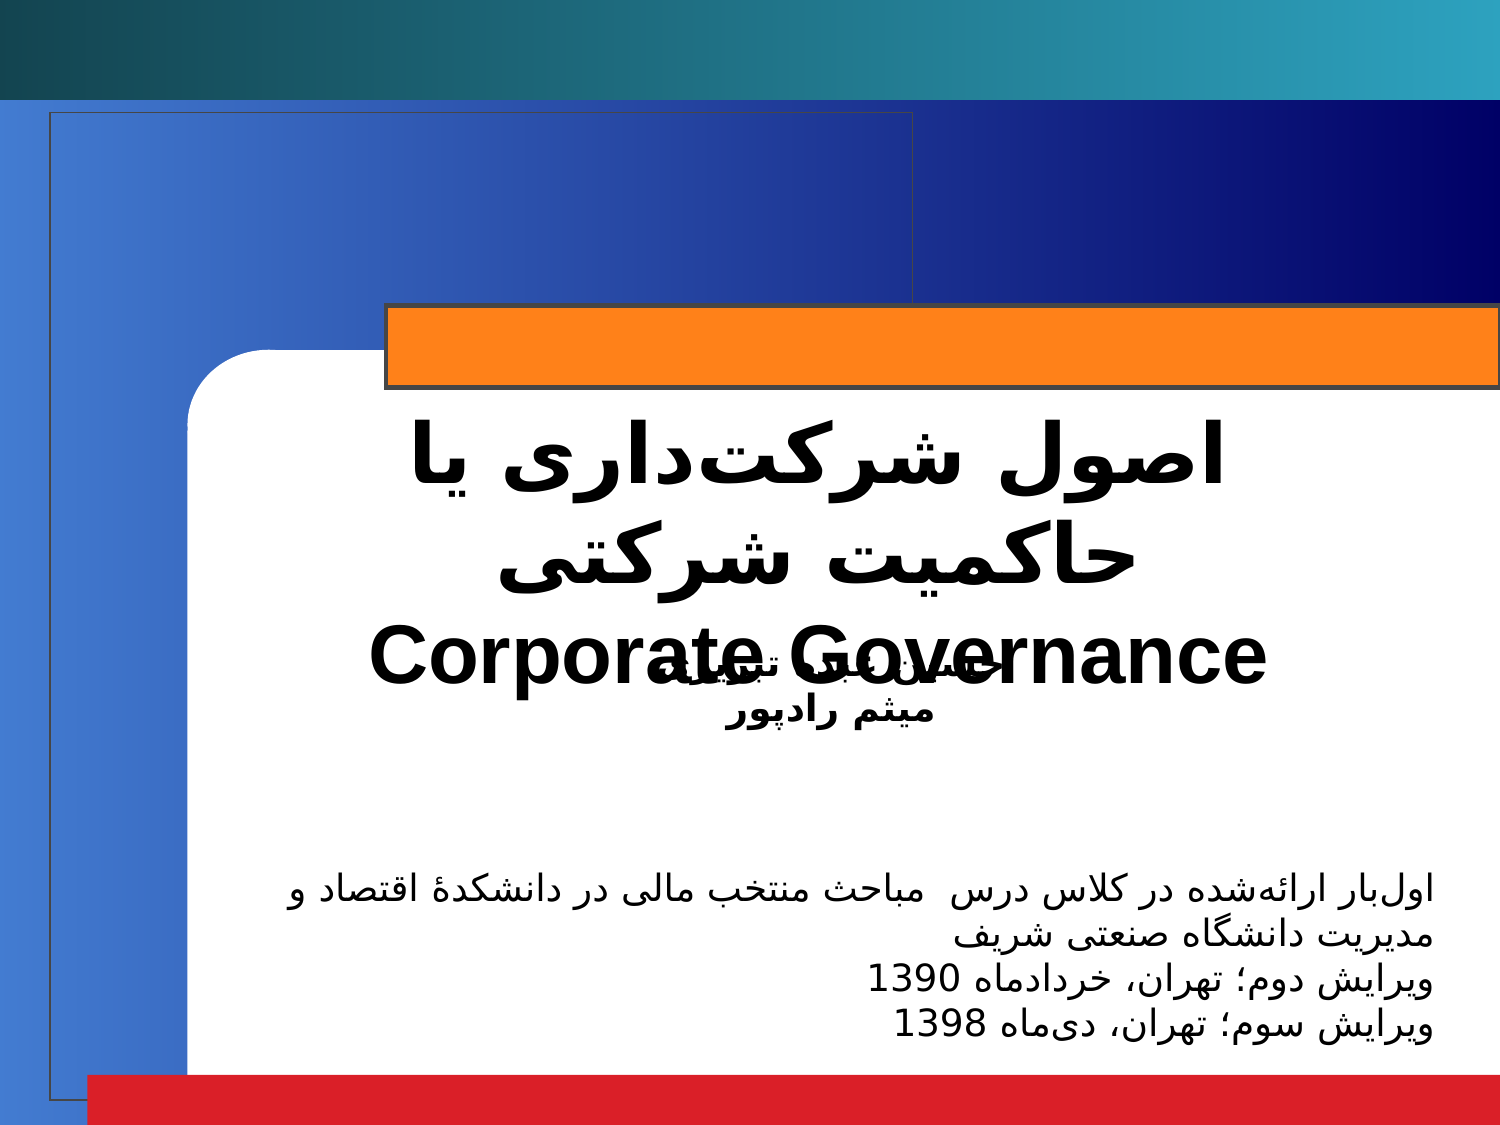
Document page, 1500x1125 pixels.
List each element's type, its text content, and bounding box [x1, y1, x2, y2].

title اصول شرکت‌داری یا حاکمیت شرکتی Corporate Governance [224, 437, 1413, 663]
text_box حسین عبده تبریزی میثم رادپور اول‌بار ارائه‌شده در کلاس درس مباحث منتخب مالی در دانشکدۀ اقتصاد و مدیریت دانشگاه صنعتی شریف ویرایش دوم؛ تهران، خردادماه 1390 ویرایش سوم؛ تهران، دی‌ماه 1398 [212, 849, 1450, 1013]
